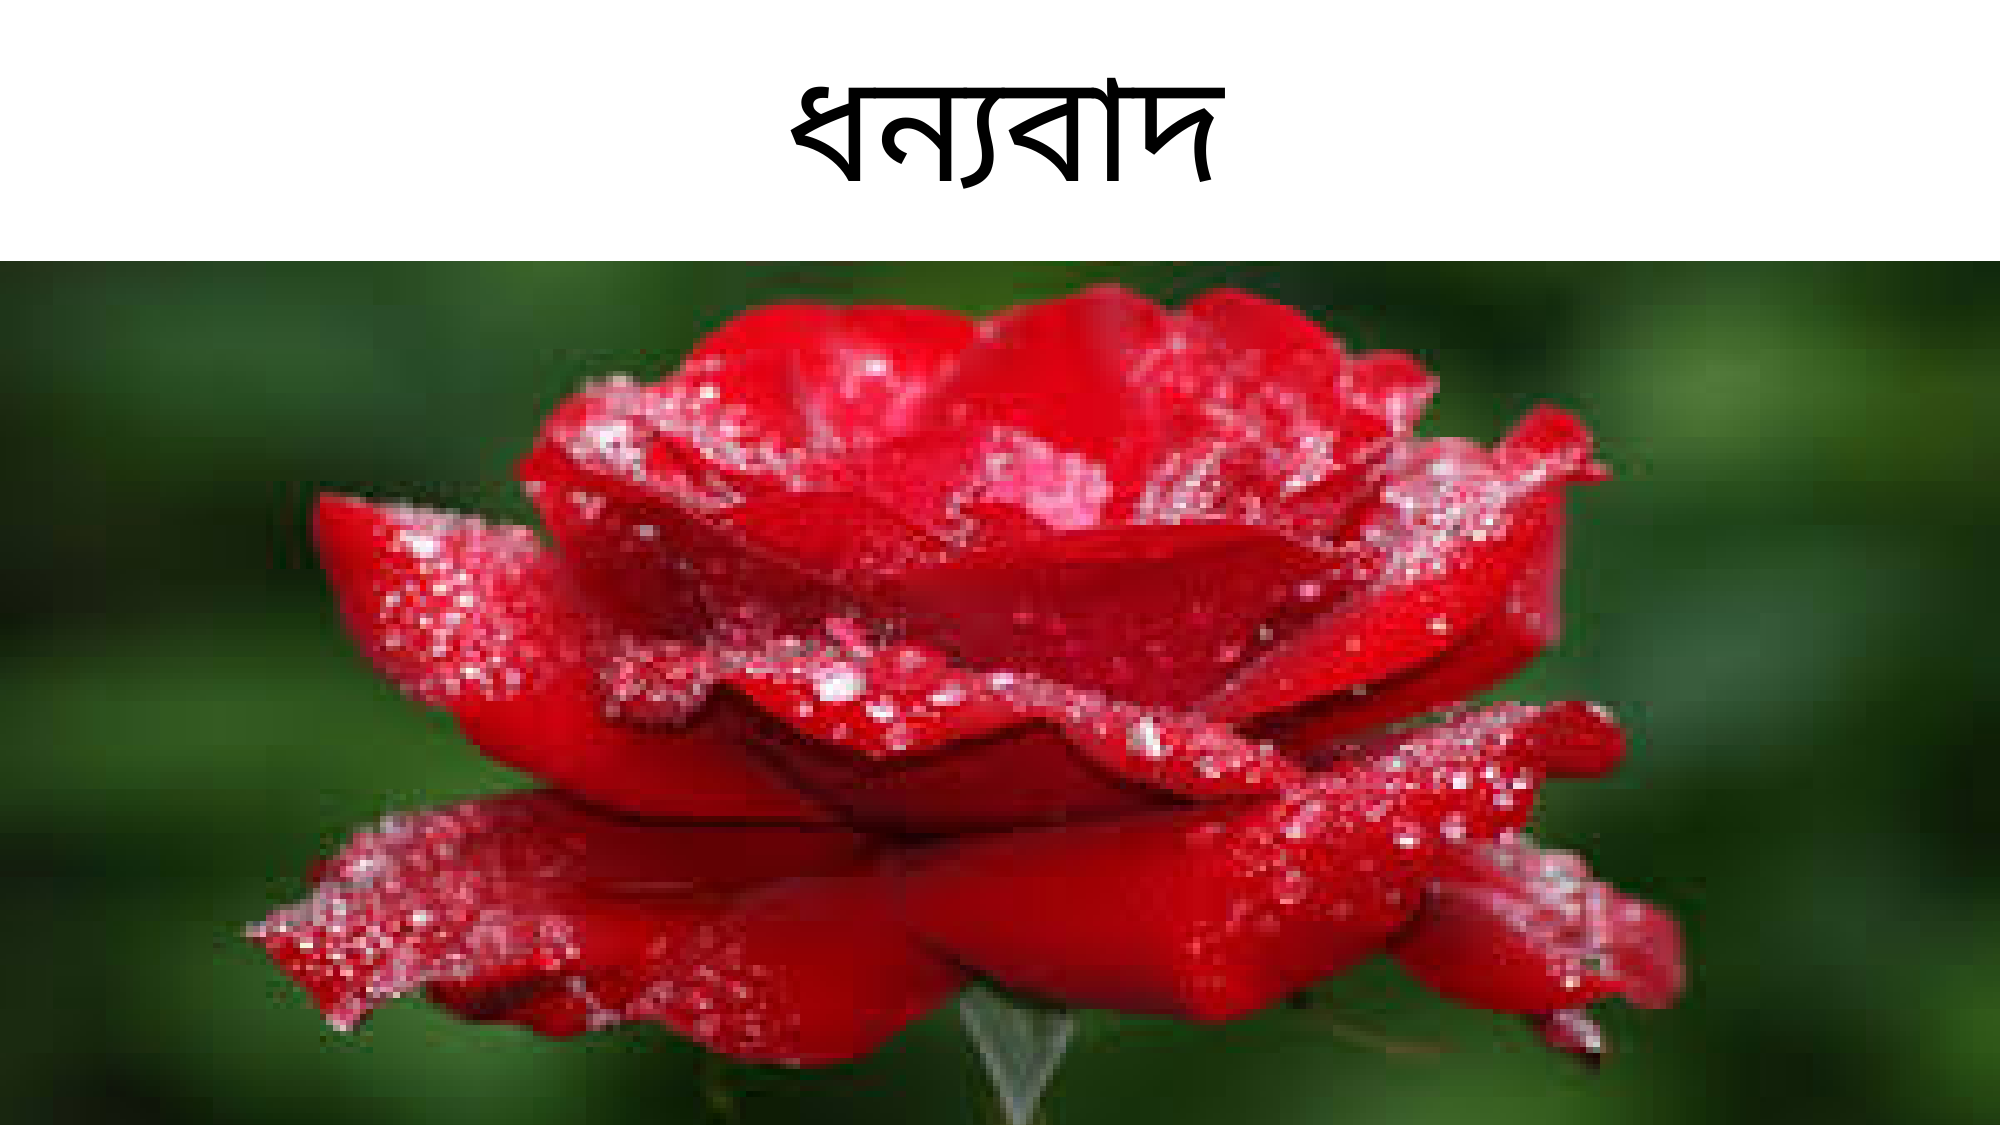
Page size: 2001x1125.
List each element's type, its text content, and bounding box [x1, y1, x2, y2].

picture [0, 261, 2000, 1125]
text_box ধন্যবাদ [770, 23, 2000, 219]
